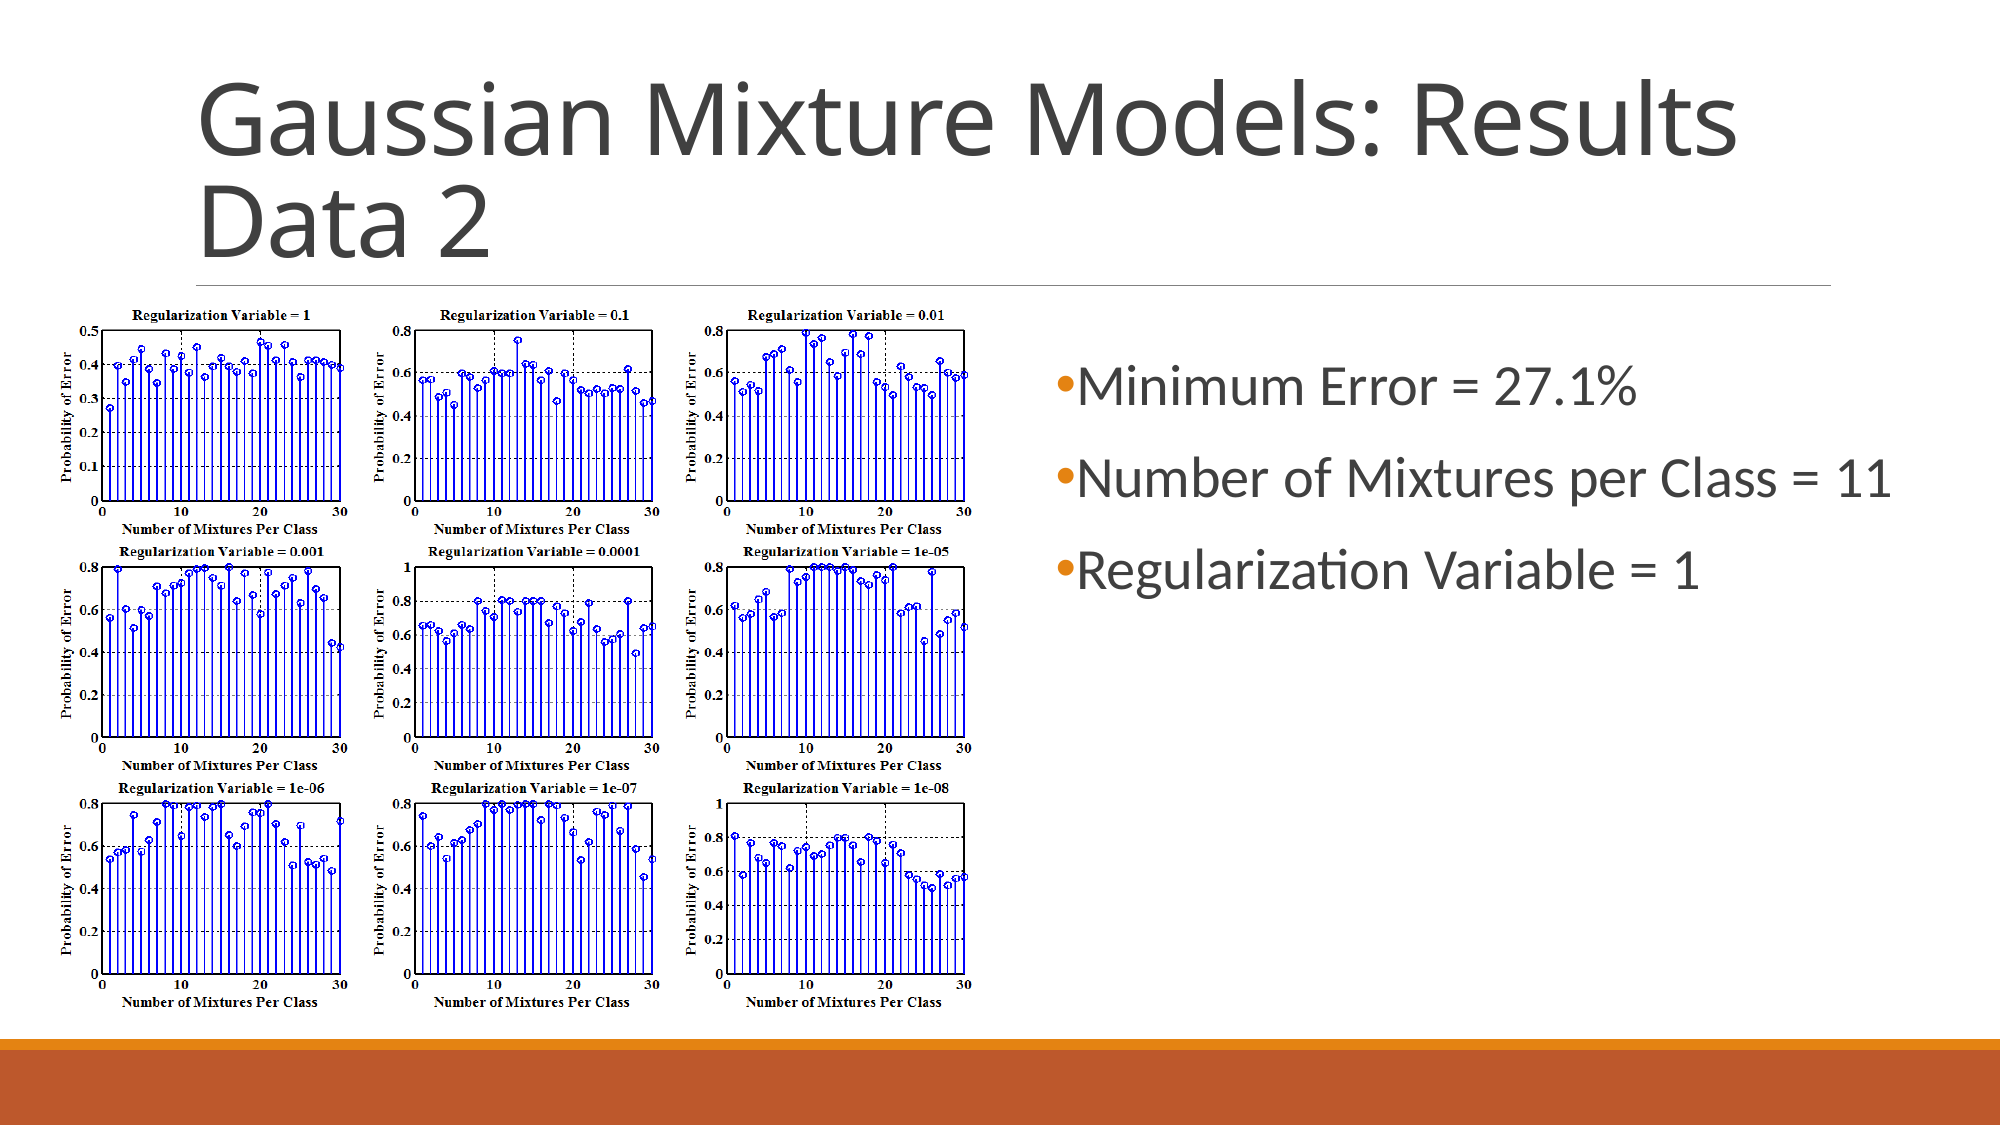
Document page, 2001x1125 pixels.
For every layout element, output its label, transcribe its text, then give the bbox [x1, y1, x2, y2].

list Minimum Error = 27.1% Number of Mixtures per Class = 11 Regularization Variable = 1 [1055, 347, 1912, 972]
title Gaussian Mixture Models: Results Data 2 [180, 47, 1830, 285]
picture [51, 303, 981, 1016]
